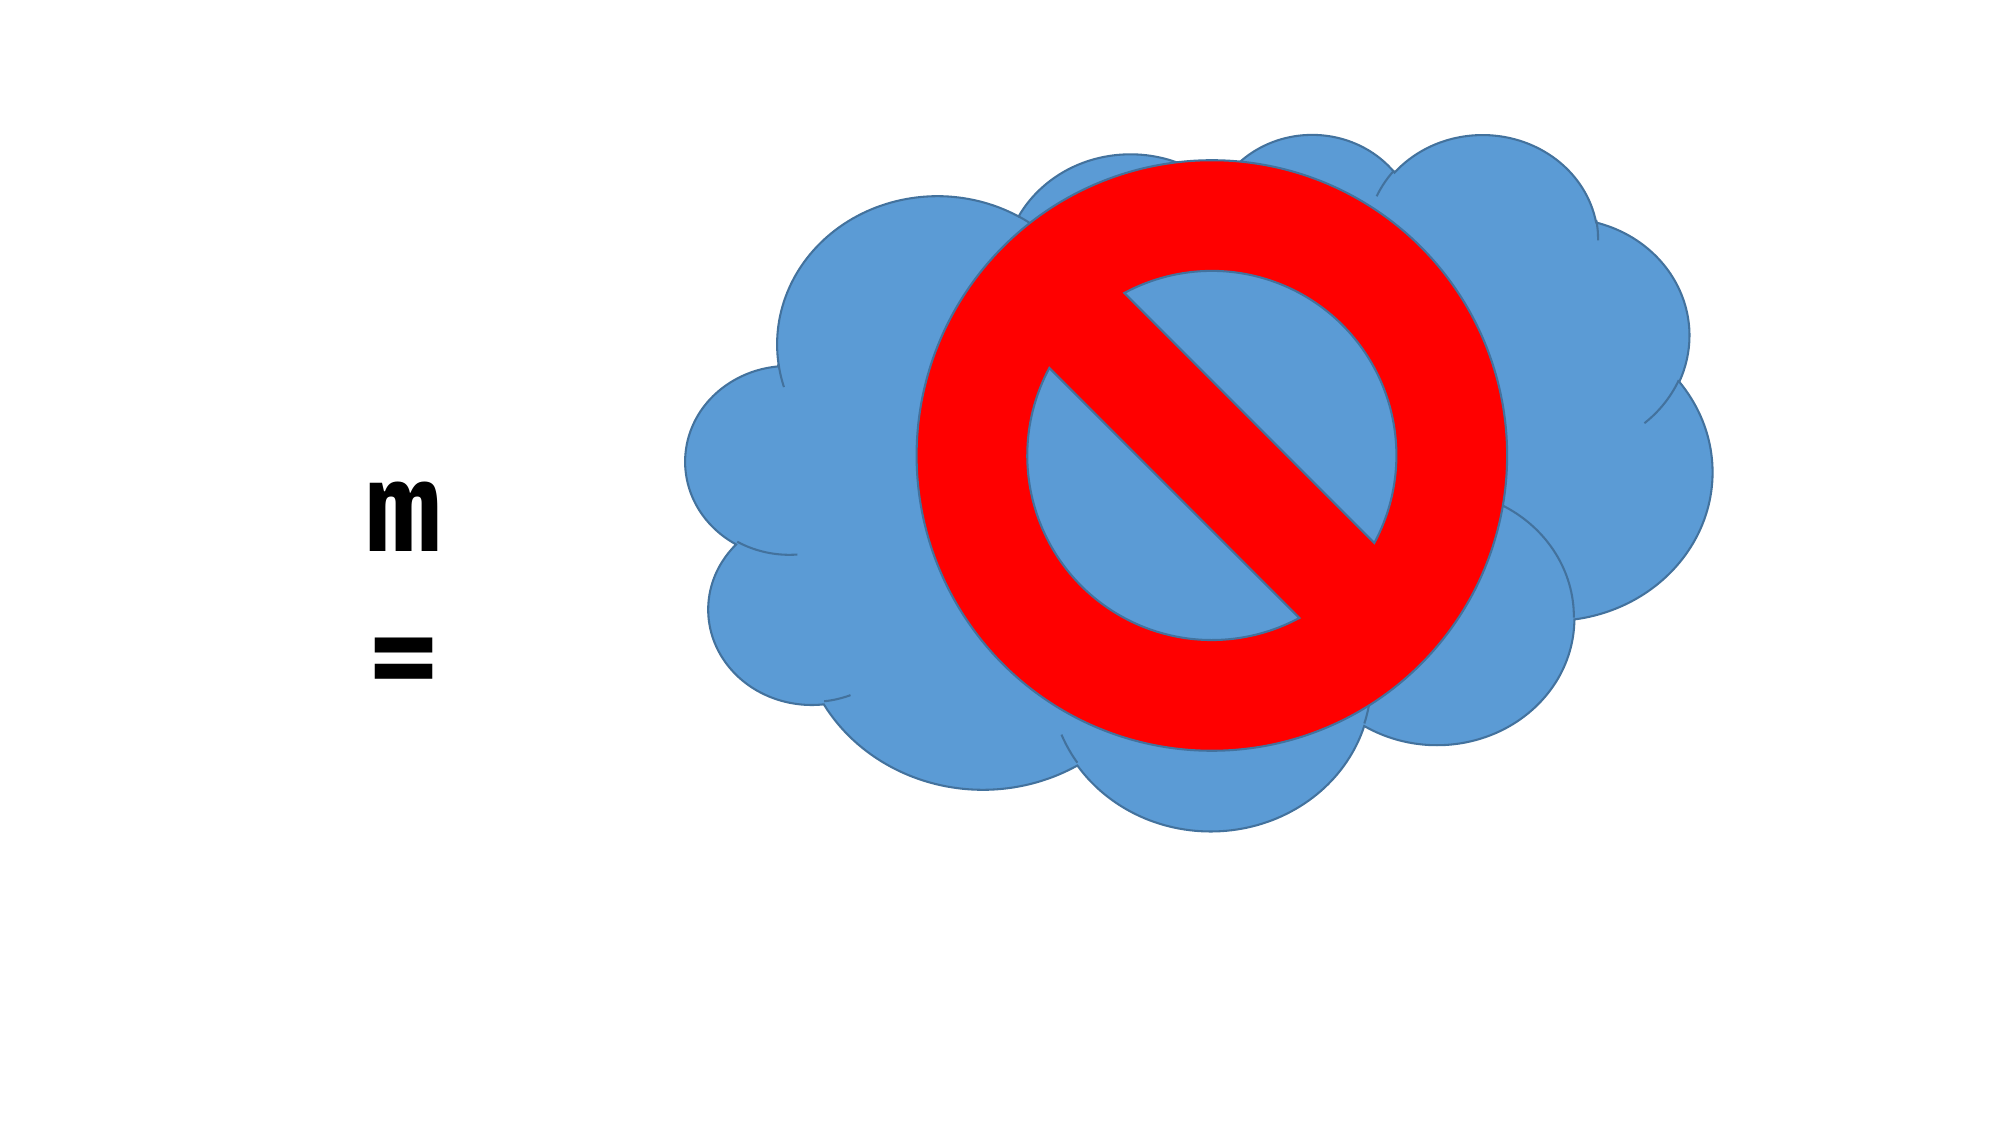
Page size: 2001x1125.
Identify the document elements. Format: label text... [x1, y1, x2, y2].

text_box m = [352, 418, 600, 734]
text_box [684, 133, 1714, 833]
text_box [915, 159, 1509, 752]
